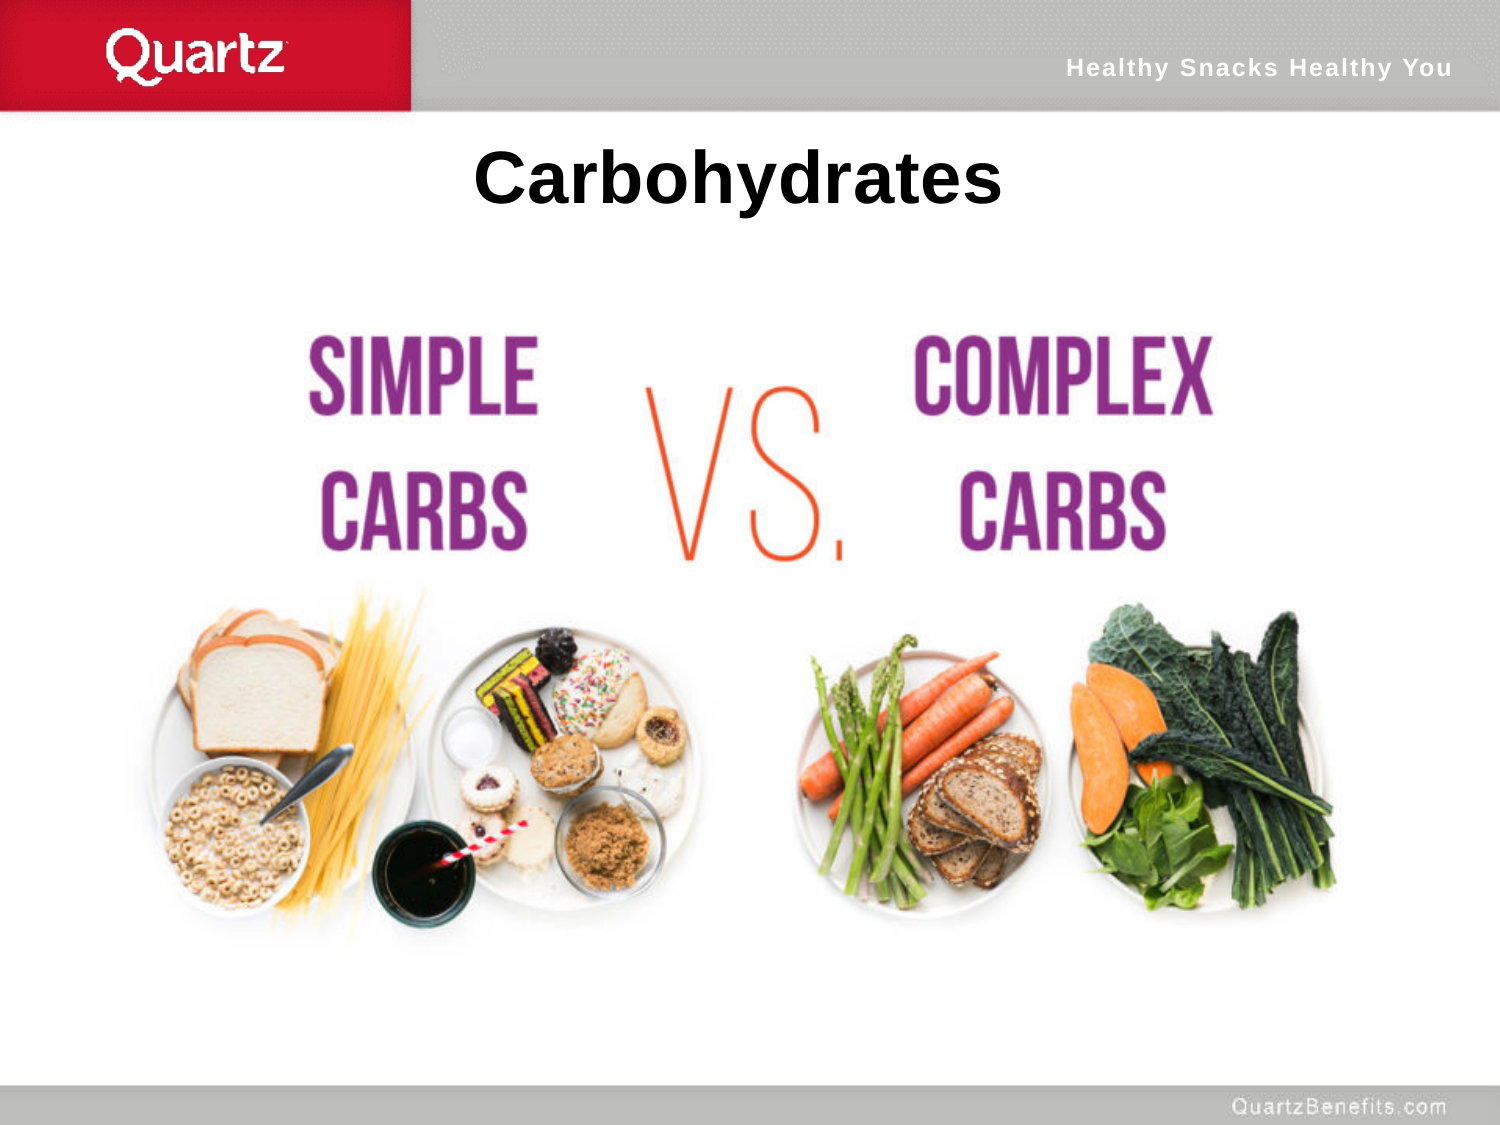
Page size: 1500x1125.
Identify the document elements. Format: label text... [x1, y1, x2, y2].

picture [121, 308, 1379, 976]
picture [0, 1081, 1500, 1125]
title Carbohydrates [458, 121, 1042, 227]
picture [0, 0, 1500, 125]
list Healthy Snacks Healthy You [1029, 51, 1453, 83]
